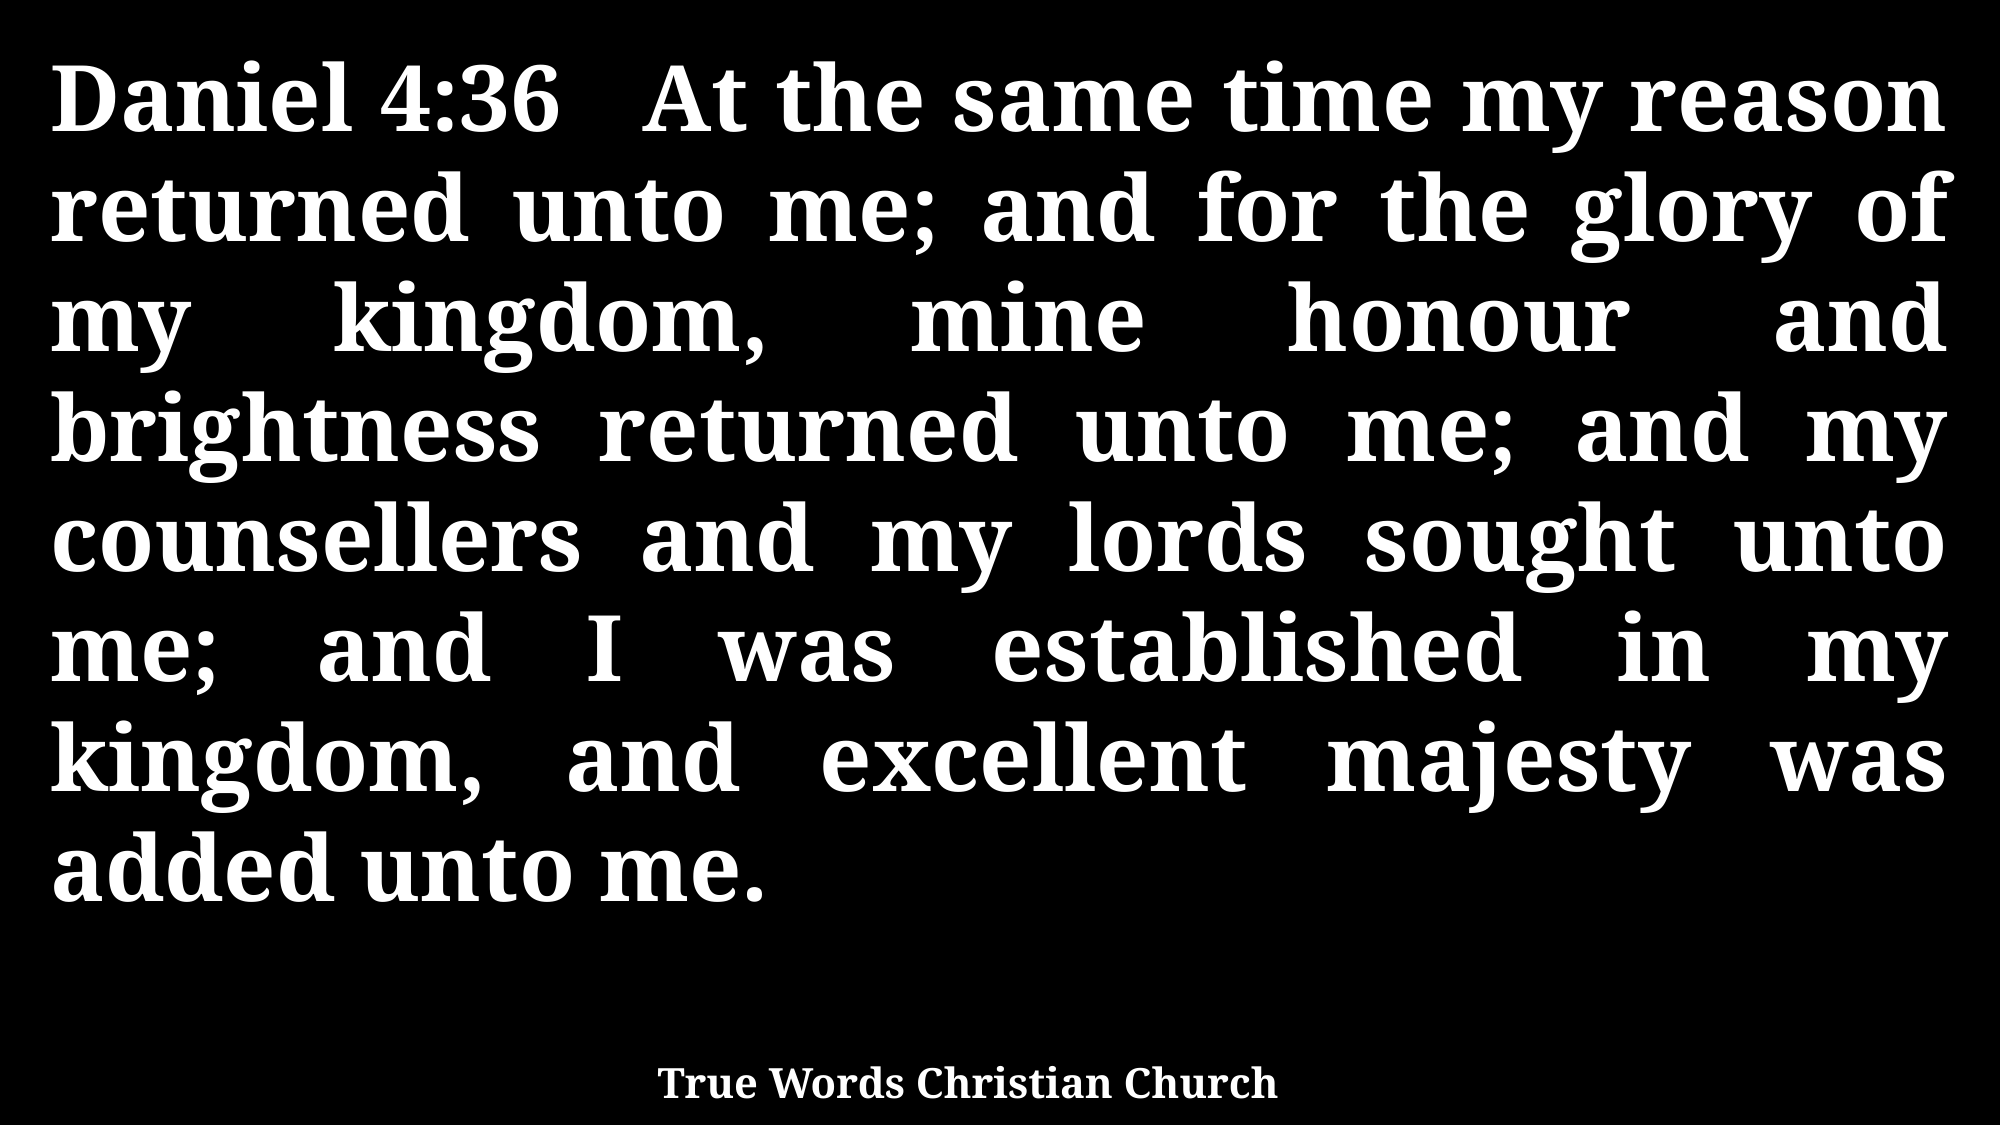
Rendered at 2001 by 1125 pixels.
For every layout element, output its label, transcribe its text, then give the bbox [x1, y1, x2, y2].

text_box Daniel 4:36 At the same time my reason returned unto me; and for the glory of my kingdom, mine honour and brightness returned unto me; and my counsellers and my lords sought unto me; and I was established in my kingdom, and excellent majesty was added unto me. [35, 32, 1965, 927]
text_box True Words Christian Church [642, 1049, 1294, 1114]
